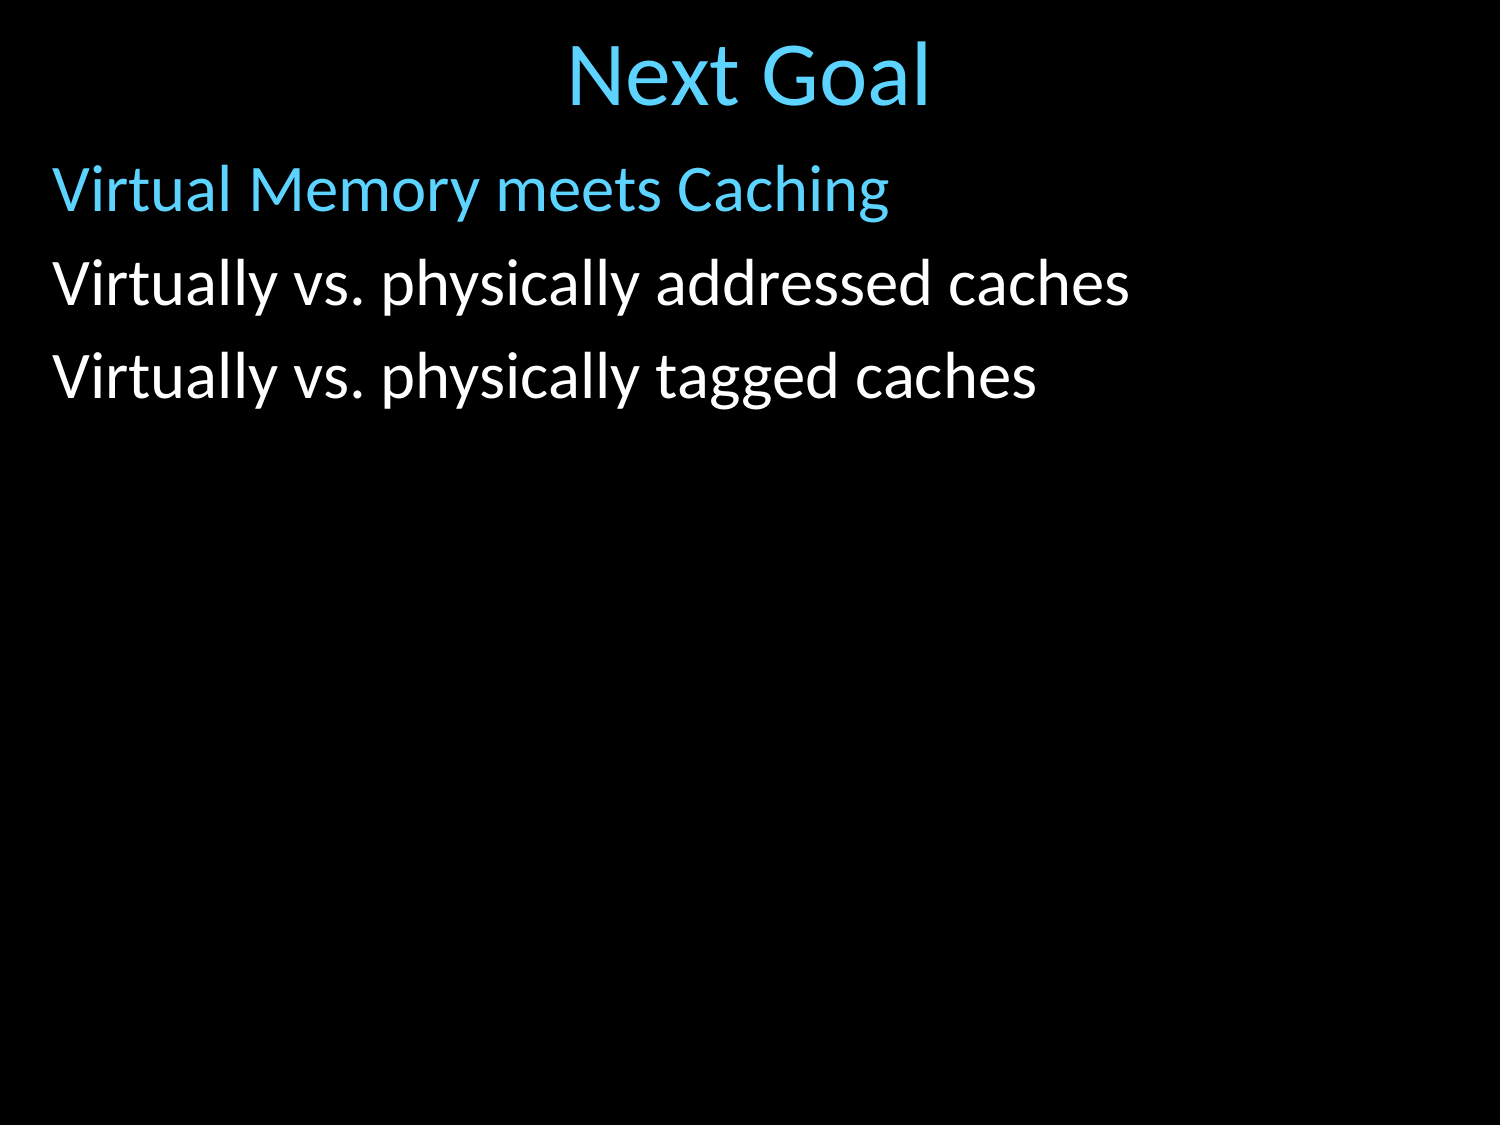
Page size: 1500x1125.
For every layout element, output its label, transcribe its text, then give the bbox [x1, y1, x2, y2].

title Next Goal [37, 24, 1463, 113]
list Virtual Memory meets Caching Virtually vs. physically addressed caches Virtually vs. physically tagged caches [37, 137, 1463, 1063]
